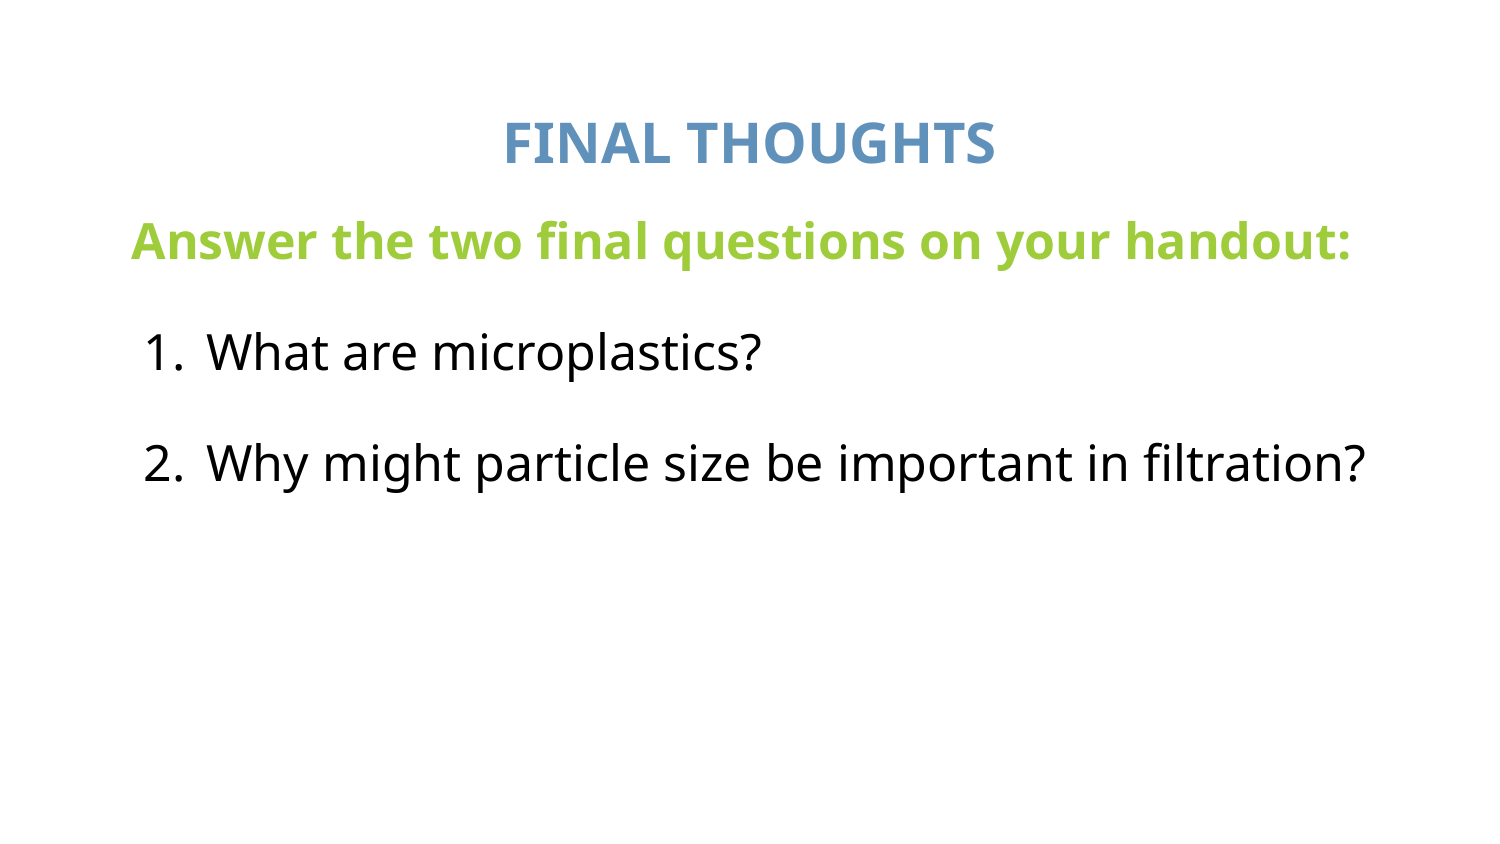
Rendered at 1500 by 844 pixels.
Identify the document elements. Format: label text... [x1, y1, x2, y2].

subtitle Final Thoughts [0, 82, 1500, 175]
title Answer the two final questions on your handout: What are microplastics? Why might particle size be important in filtration? [116, 194, 1384, 536]
